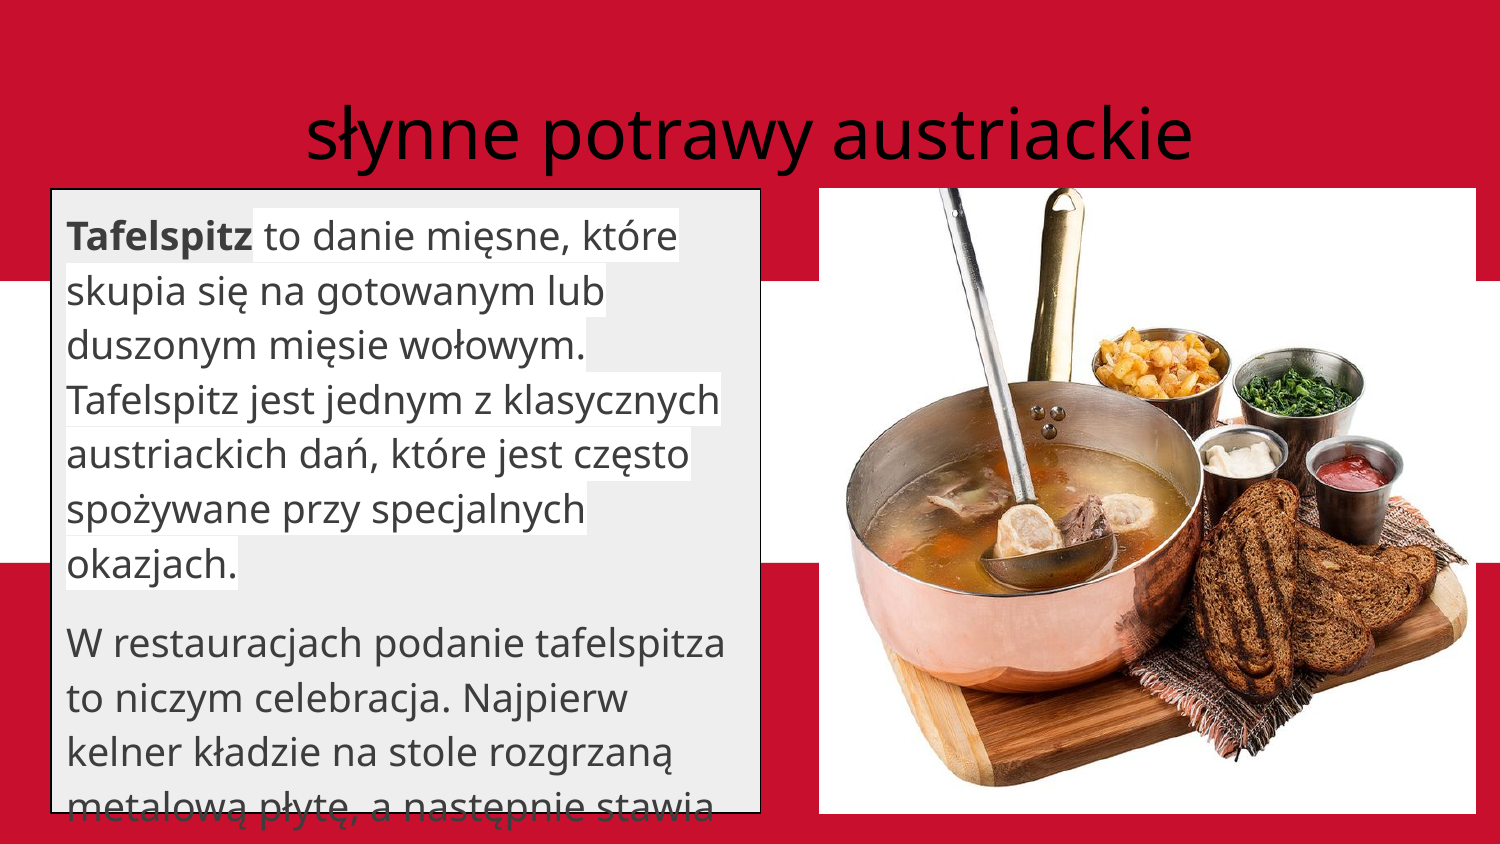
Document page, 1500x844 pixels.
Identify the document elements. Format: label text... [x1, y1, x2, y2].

title słynne potrawy austriackie [51, 72, 1449, 167]
list Tafelspitz to danie mięsne, które skupia się na gotowanym lub duszonym mięsie wołowym. Tafelspitz jest jednym z klasycznych austriackich dań, które jest często spożywane przy specjalnych okazjach. W restauracjach podanie tafelspitza to niczym celebracja. Najpierw kelner kładzie na stole rozgrzaną metalową płytę, a następnie stawia na niej garnek z bulionem. Danie spożywa się w ustalonej kolejności. Najpierw serwowany jest bulion, następnie kawałki soczystej wołowiny. Mięso podaje się ze szpinakiem, warzywami i sosem jabłkowo-chrzanowym. [51, 189, 761, 814]
picture [0, 0, 1500, 844]
